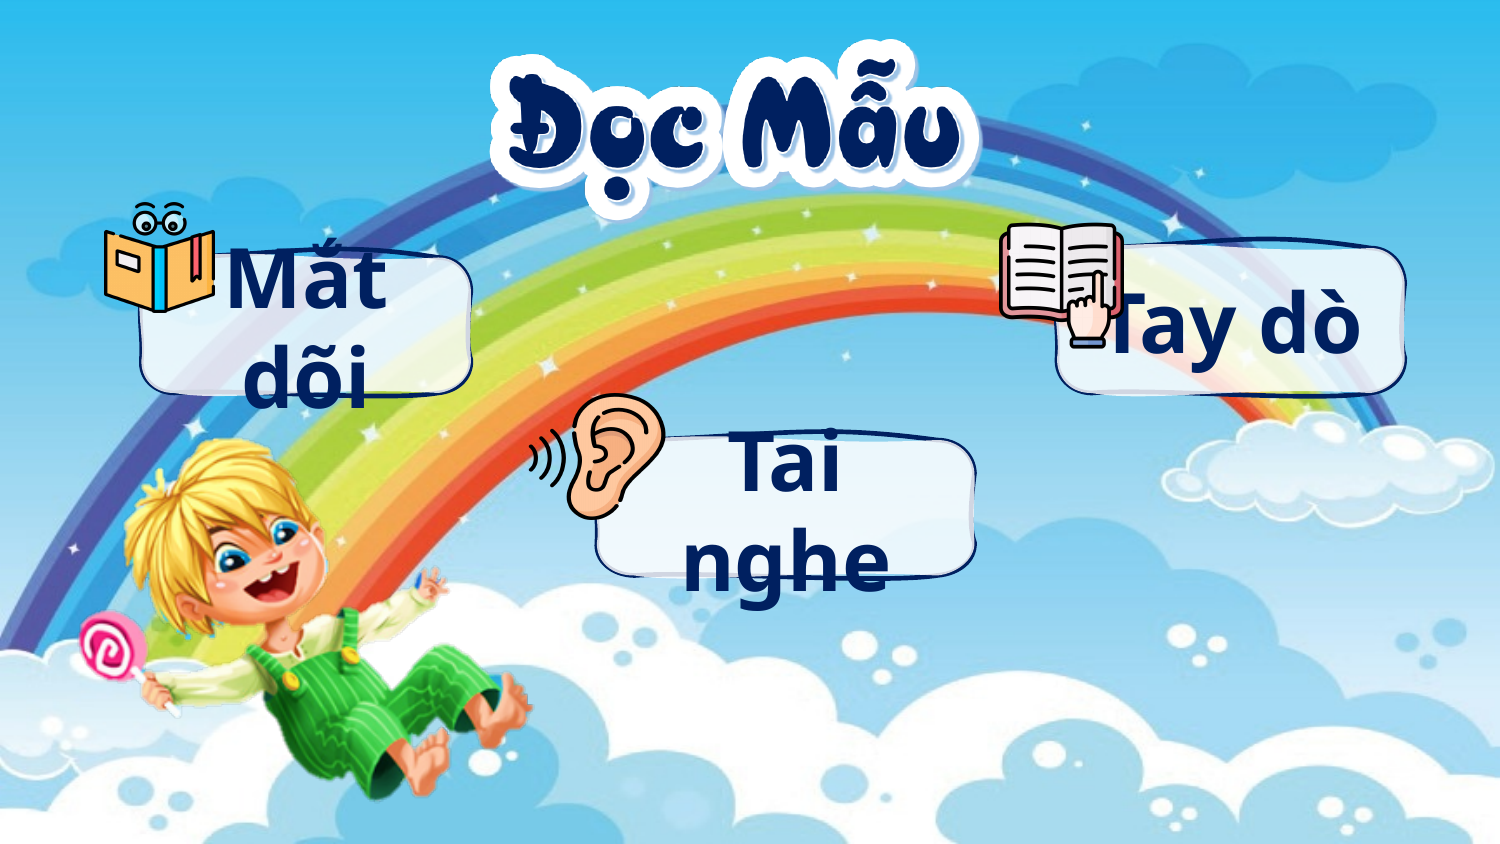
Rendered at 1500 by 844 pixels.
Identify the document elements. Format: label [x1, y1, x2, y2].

picture [0, 0, 1500, 844]
text_box [525, 393, 975, 576]
text_box [104, 201, 472, 394]
text_box [999, 221, 1405, 394]
